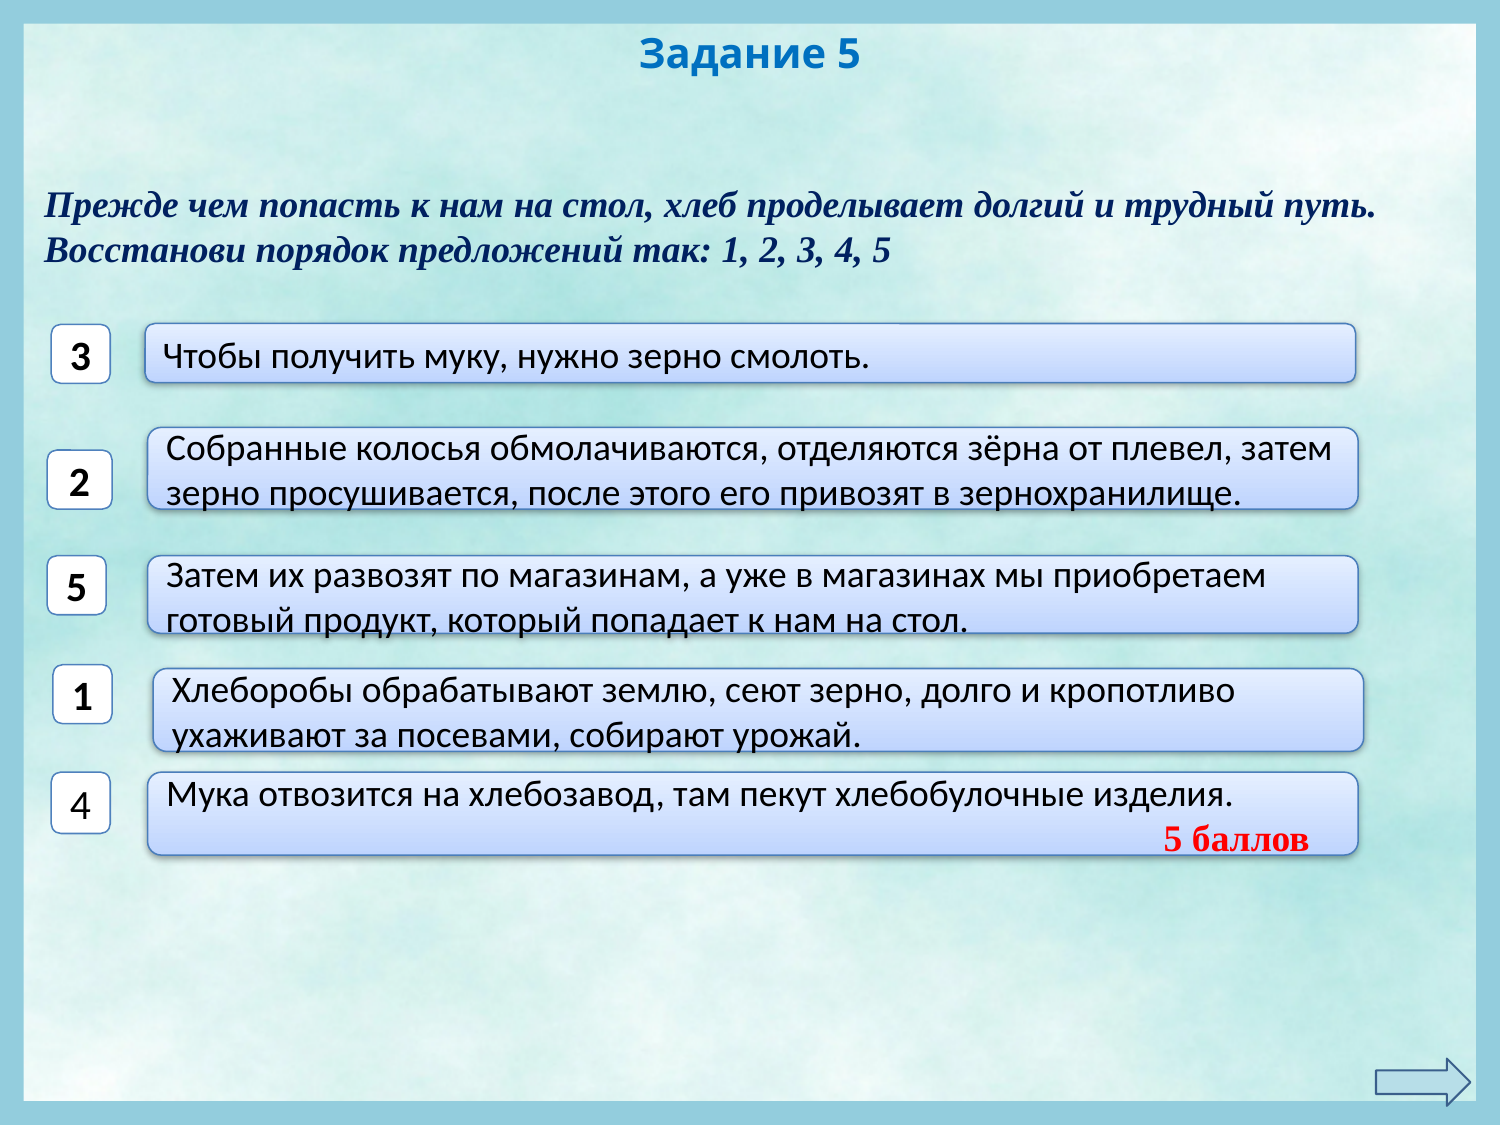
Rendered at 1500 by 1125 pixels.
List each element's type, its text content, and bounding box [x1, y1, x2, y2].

text_box 3 [49, 322, 113, 386]
text_box 4 [49, 769, 113, 836]
text_box Хлеборобы обрабатывают землю, сеют зерно, долго и кропотливо ухаживают за посевами, собирают урожай. [152, 667, 1365, 753]
text_box 5 [44, 553, 109, 617]
text_box Прежде чем попасть к нам на стол, хлеб проделывает долгий и трудный путь. Восстанови порядок предложений так: 1, 2, 3, 4, 5 [29, 172, 1436, 278]
picture [24, 24, 1476, 1101]
text_box Чтобы получить муку, нужно зерно смолоть. [144, 322, 1357, 384]
text_box 1 [50, 662, 115, 726]
text_box Собранные колосья обмолачиваются, отделяются зёрна от плевел, затем зерно просушивается, после этого его привозят в зернохранилище. [146, 426, 1359, 510]
text_box Мука отвозится на хлебозавод, там пекут хлебобулочные изделия. 5 баллов [146, 771, 1359, 856]
text_box 2 [45, 447, 115, 512]
text_box Затем их развозят по магазинам, а уже в магазинах мы приобретаем готовый продукт, который попадает к нам на стол. [146, 554, 1359, 635]
text_box Задание 5 [620, 19, 880, 84]
text_box [1373, 1056, 1473, 1108]
